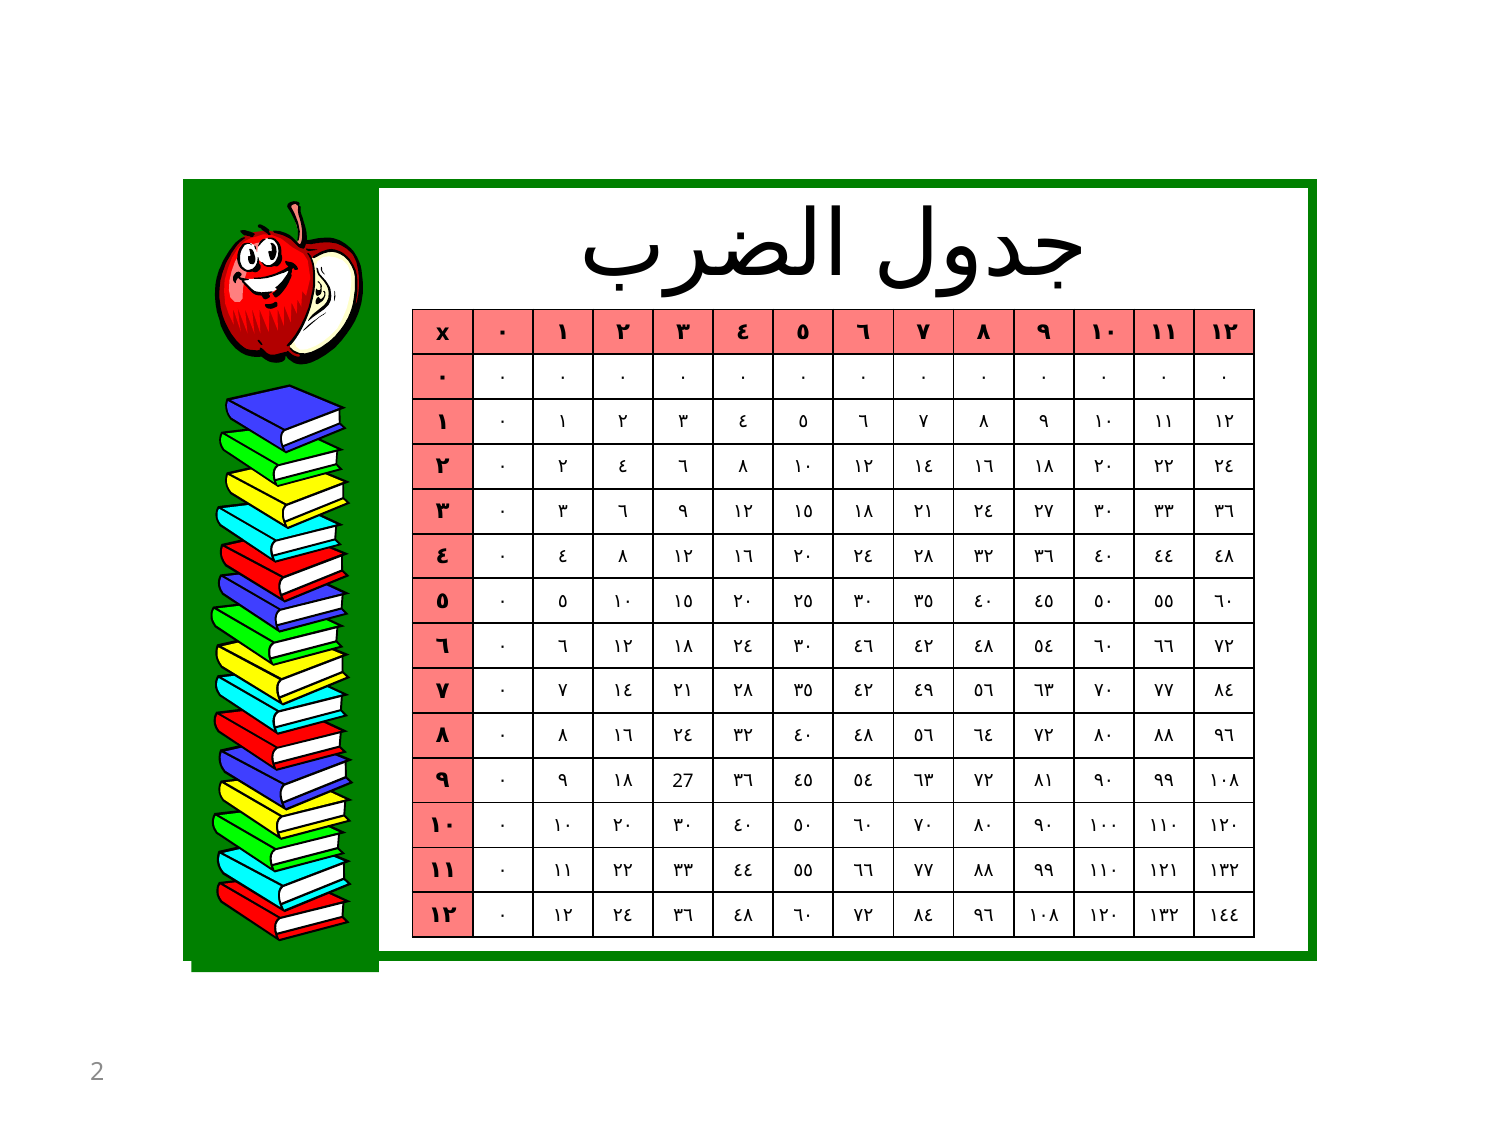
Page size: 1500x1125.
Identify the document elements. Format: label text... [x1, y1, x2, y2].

table_header ١١ [1135, 310, 1193, 353]
table_cell ٥ [413, 579, 472, 622]
table_cell ٠ [714, 355, 772, 398]
table_cell ٣٢ [714, 714, 772, 757]
table_cell ٣٠ [834, 579, 893, 622]
table_cell ٠ [474, 893, 532, 936]
table_cell ٢ [594, 400, 652, 443]
table_cell ١٥ [654, 579, 712, 622]
table_header ٥ [774, 310, 832, 353]
title جدول الضرب [412, 168, 1257, 310]
table_cell ٦٣ [1015, 669, 1073, 712]
table_cell ٩٩ [1015, 848, 1073, 891]
table_cell ٧٠ [1075, 669, 1133, 712]
table_cell ٢٠ [1075, 445, 1133, 488]
table_cell ٦٠ [834, 803, 893, 847]
table_cell ٤٢ [834, 669, 893, 712]
table_cell ١٣٢ [1135, 893, 1193, 936]
table_cell ١٤ [594, 669, 652, 712]
table_cell ٥٠ [774, 803, 832, 847]
table_cell ٠ [1075, 355, 1133, 398]
table_cell ٩ [1015, 400, 1073, 443]
table_cell ٣٦ [1015, 535, 1073, 577]
table_cell ١٢ [534, 893, 592, 936]
table_cell ٤٤ [1135, 535, 1193, 577]
table_cell ٦٠ [1195, 579, 1253, 622]
table_cell ٨ [594, 535, 652, 577]
table_cell ٠ [834, 355, 893, 398]
table_cell ١ [534, 400, 592, 443]
table_cell ١٦ [594, 714, 652, 757]
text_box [214, 199, 365, 367]
table_cell ٣٦ [654, 893, 712, 936]
table_cell ١١٠ [1075, 848, 1133, 891]
table_cell ١١ [413, 848, 472, 891]
table_cell ١١٠ [1135, 803, 1193, 847]
table_cell ٨٠ [1075, 714, 1133, 757]
table_cell ٤٥ [1015, 579, 1073, 622]
table_cell ٠ [474, 669, 532, 712]
table_cell ٠ [474, 848, 532, 891]
table_cell ١٨ [834, 490, 893, 533]
table_cell ٩ [654, 490, 712, 533]
table_cell ١٠ [413, 803, 472, 847]
table_cell ١٣٢ [1195, 848, 1253, 891]
table_cell ٣٠ [1075, 490, 1133, 533]
table_cell ٠ [534, 355, 592, 398]
table_cell ٩٩ [1135, 759, 1193, 802]
table_cell ٦٦ [1135, 624, 1193, 667]
table_cell ٣٠ [774, 624, 832, 667]
table_cell ٤٠ [714, 803, 772, 847]
table_cell ٩٠ [1015, 803, 1073, 847]
table_cell ٣ [654, 400, 712, 443]
table_cell ٣٥ [774, 669, 832, 712]
table_cell ٧٢ [1195, 624, 1253, 667]
table_cell ٠ [654, 355, 712, 398]
table_cell ٣ [413, 490, 472, 533]
text_box [187, 183, 1313, 957]
table_cell ٦ [413, 624, 472, 667]
table_cell ٧٢ [834, 893, 893, 936]
table_header ٤ [714, 310, 772, 353]
table_cell ٥٤ [834, 759, 893, 802]
table_cell ١٢٠ [1075, 893, 1133, 936]
table_cell ٨٤ [894, 893, 953, 936]
table_cell ٨١ [1015, 759, 1073, 802]
table_cell ٨٠ [954, 803, 1013, 847]
table_cell ٤٨ [834, 714, 893, 757]
table_cell ٤ [534, 535, 592, 577]
table_cell ٢٨ [714, 669, 772, 712]
table_cell ٦٠ [774, 893, 832, 936]
table_cell ٣٣ [654, 848, 712, 891]
table_cell ١٦ [954, 445, 1013, 488]
table_cell ٠ [1015, 355, 1073, 398]
table_cell ٦٠ [1075, 624, 1133, 667]
table_header ٣ [654, 310, 712, 353]
table_cell ٠ [474, 355, 532, 398]
table_cell ٤٦ [834, 624, 893, 667]
slide_number 262 [75, 1042, 425, 1103]
table_cell ٢٠ [714, 579, 772, 622]
table_cell ١٢ [654, 535, 712, 577]
table_cell ١ [413, 400, 472, 443]
table_cell ١١ [534, 848, 592, 891]
table_cell ٤ [413, 535, 472, 577]
table_cell ٤٨ [714, 893, 772, 936]
table_cell ٤٢ [894, 624, 953, 667]
table_cell ١٥ [774, 490, 832, 533]
table_cell ١٢ [413, 893, 472, 936]
table_cell ٢ [534, 445, 592, 488]
table_header ٦ [834, 310, 893, 353]
table_cell ٢٧ [1015, 490, 1073, 533]
table_cell ٣٦ [714, 759, 772, 802]
table_cell ١٢ [594, 624, 652, 667]
table_header ٠ [474, 310, 532, 353]
table_cell ٨٨ [954, 848, 1013, 891]
table_cell ١٦ [714, 535, 772, 577]
table_cell ٠ [1135, 355, 1193, 398]
table_cell ٢١ [894, 490, 953, 533]
table_cell ٢١ [654, 669, 712, 712]
table_cell ٩٦ [1195, 714, 1253, 757]
table_cell ٩٦ [954, 893, 1013, 936]
table_cell ٨٨ [1135, 714, 1193, 757]
table_cell ٢ [413, 445, 472, 488]
table_cell ٠ [474, 400, 532, 443]
table_cell ١٨ [1015, 445, 1073, 488]
table_cell ٠ [774, 355, 832, 398]
table_cell ٢٤ [654, 714, 712, 757]
table_cell ٠ [474, 624, 532, 667]
table_cell ٢٤ [834, 535, 893, 577]
table_cell ١٠٨ [1015, 893, 1073, 936]
table_cell ٨ [534, 714, 592, 757]
table_cell ٧٢ [954, 759, 1013, 802]
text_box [205, 384, 354, 942]
table_cell ٧٧ [1135, 669, 1193, 712]
table_cell ٨ [413, 714, 472, 757]
table_cell ٥ [774, 400, 832, 443]
table_cell ١٢١ [1135, 848, 1193, 891]
table_header ١٢ [1195, 310, 1253, 353]
table_cell ٢٤ [714, 624, 772, 667]
table_cell ٠ [1195, 355, 1253, 398]
table_header ٢ [594, 310, 652, 353]
table_cell ٠ [413, 355, 472, 398]
table_cell ٣٦ [1195, 490, 1253, 533]
text_box [198, 389, 359, 956]
table_cell ٤ [594, 445, 652, 488]
table_cell ٧٢ [1015, 714, 1073, 757]
table_cell ٢٠ [594, 803, 652, 847]
table_cell ١٤ [894, 445, 953, 488]
table_header x [413, 310, 472, 353]
table_cell ٦٤ [954, 714, 1013, 757]
table_cell ٣٠ [654, 803, 712, 847]
table_cell ٥٦ [954, 669, 1013, 712]
table_cell ٦ [834, 400, 893, 443]
table_cell ٩ [534, 759, 592, 802]
table_cell ١١ [1135, 400, 1193, 443]
table_cell ٠ [954, 355, 1013, 398]
table_header ١ [534, 310, 592, 353]
table_cell ١٢ [714, 490, 772, 533]
text_box [191, 957, 379, 973]
table_cell ٢٥ [774, 579, 832, 622]
table_cell ٠ [474, 535, 532, 577]
table_header ٨ [954, 310, 1013, 353]
table_cell ٠ [474, 714, 532, 757]
table_cell ٤٩ [894, 669, 953, 712]
table_cell ٣٢ [954, 535, 1013, 577]
table_cell ٨ [954, 400, 1013, 443]
table_cell ١٠٨ [1195, 759, 1253, 802]
table_cell ١٨ [594, 759, 652, 802]
table_cell ٦ [594, 490, 652, 533]
table_cell ٥ [534, 579, 592, 622]
table_cell ٤٨ [1195, 535, 1253, 577]
table_cell ٩ [413, 759, 472, 802]
table_cell ٤٠ [774, 714, 832, 757]
table_cell ٢٢ [1135, 445, 1193, 488]
table_cell ١٤٤ [1195, 893, 1253, 936]
table_header ٧ [894, 310, 953, 353]
table_cell ٦٦ [834, 848, 893, 891]
table_cell ٤٥ [774, 759, 832, 802]
table_cell ٠ [474, 759, 532, 802]
table_cell ٠ [894, 355, 953, 398]
table_cell ٩٠ [1075, 759, 1133, 802]
table_cell ٠ [474, 490, 532, 533]
table_cell ٦٣ [894, 759, 953, 802]
table_cell ٥٥ [1135, 579, 1193, 622]
table_cell ٦ [534, 624, 592, 667]
table_cell ١٠ [774, 445, 832, 488]
table_header ١٠ [1075, 310, 1133, 353]
table_cell ٥٠ [1075, 579, 1133, 622]
table_cell ٥٥ [774, 848, 832, 891]
table_cell ٤٤ [714, 848, 772, 891]
table_cell ١٠ [534, 803, 592, 847]
table_cell ٠ [474, 803, 532, 847]
table_cell ٢٢ [594, 848, 652, 891]
table_cell ٢٤ [1195, 445, 1253, 488]
table_cell ٠ [474, 579, 532, 622]
table_cell ٢٠ [774, 535, 832, 577]
table_cell ٢٤ [594, 893, 652, 936]
table_cell 27 [654, 759, 712, 802]
table_cell ٧٧ [894, 848, 953, 891]
table_cell ٦ [654, 445, 712, 488]
table_cell ٣ [534, 490, 592, 533]
text_box [207, 204, 370, 382]
table_cell ١٨ [654, 624, 712, 667]
table_cell ٤٠ [1075, 535, 1133, 577]
table_header ٩ [1015, 310, 1073, 353]
table_cell ١٢٠ [1195, 803, 1253, 847]
table_cell ١٢ [1195, 400, 1253, 443]
table_cell ٢٤ [954, 490, 1013, 533]
table_cell ٨٤ [1195, 669, 1253, 712]
table_cell ٢٨ [894, 535, 953, 577]
table_cell ٨ [714, 445, 772, 488]
table_cell ١٠ [1075, 400, 1133, 443]
table_cell ٧٠ [894, 803, 953, 847]
table_cell ١٠٠ [1075, 803, 1133, 847]
table_cell ١٠ [594, 579, 652, 622]
table_cell ٧ [534, 669, 592, 712]
table_cell ٤٨ [954, 624, 1013, 667]
table_cell ٤٠ [954, 579, 1013, 622]
table_cell ٤ [714, 400, 772, 443]
table_cell ٣٣ [1135, 490, 1193, 533]
table_cell ٣٥ [894, 579, 953, 622]
table_cell ٥٦ [894, 714, 953, 757]
table_cell ٧ [894, 400, 953, 443]
table_cell ٠ [474, 445, 532, 488]
table_cell ٧ [413, 669, 472, 712]
table_cell ١٢ [834, 445, 893, 488]
table_cell ٥٤ [1015, 624, 1073, 667]
table_cell ٠ [594, 355, 652, 398]
